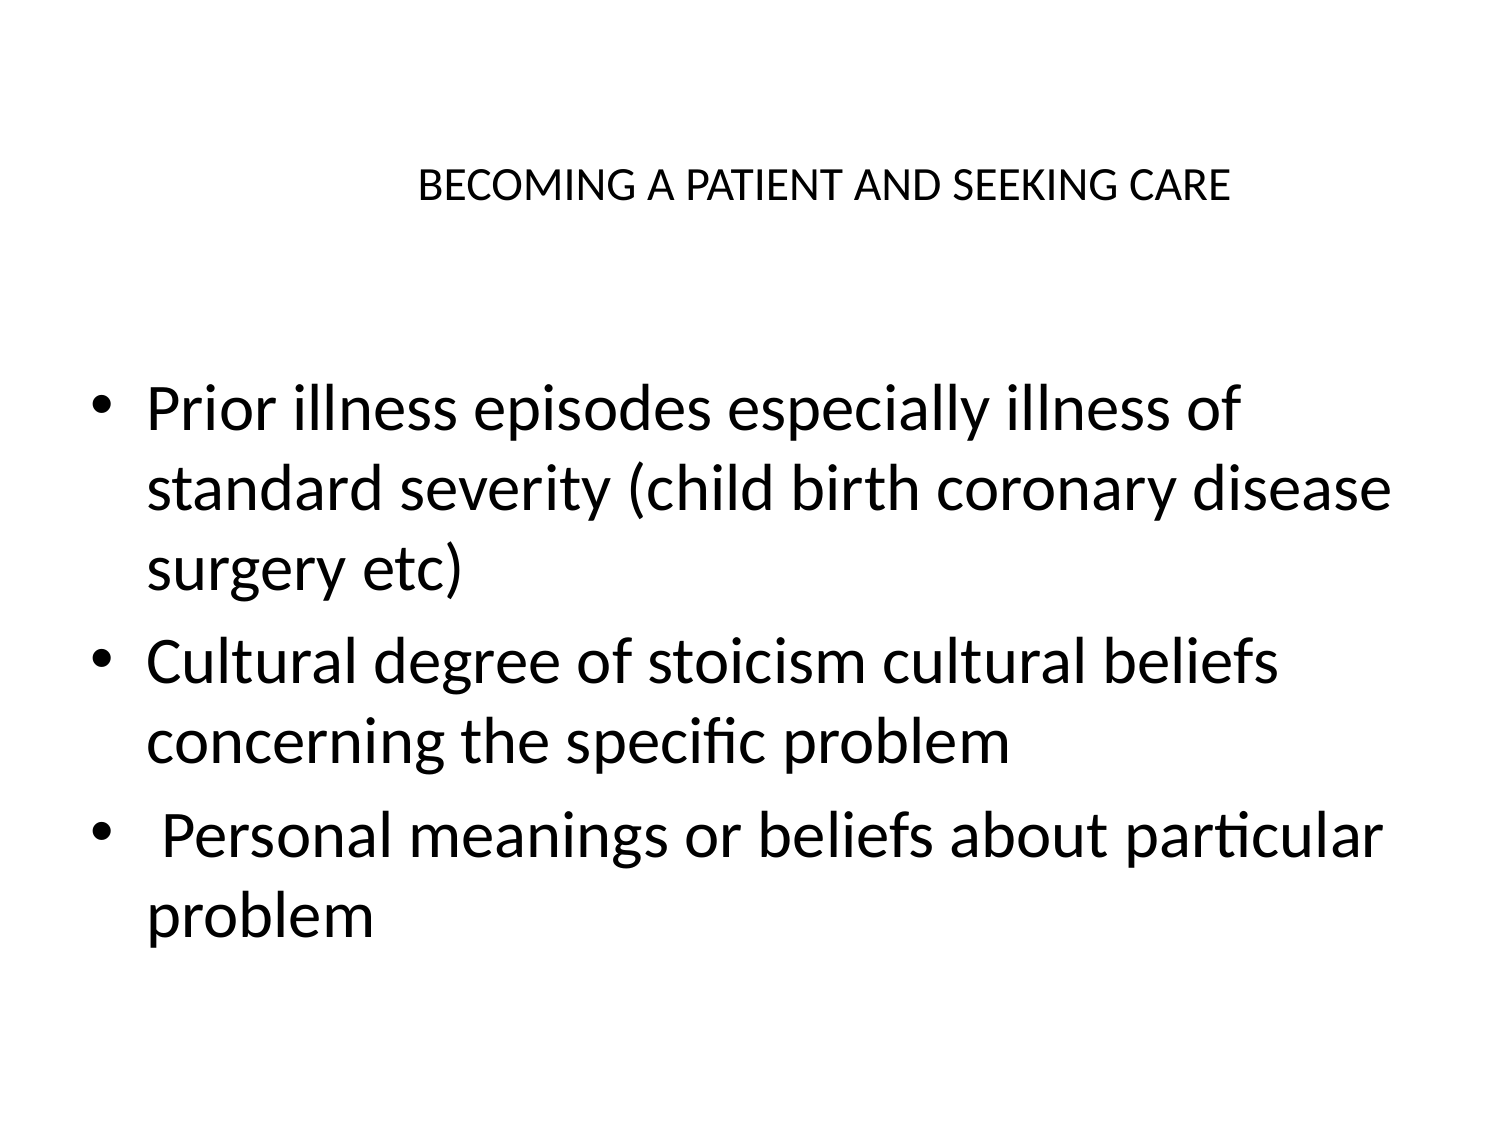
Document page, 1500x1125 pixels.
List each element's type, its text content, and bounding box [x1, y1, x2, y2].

list Prior illness episodes especially illness of standard severity (child birth coronary disease surgery etc) Cultural degree of stoicism cultural beliefs concerning the specific problem Personal meanings or beliefs about particular problem [75, 262, 1425, 1005]
title BECOMING A PATIENT AND SEEKING CARE [150, 87, 1500, 275]
